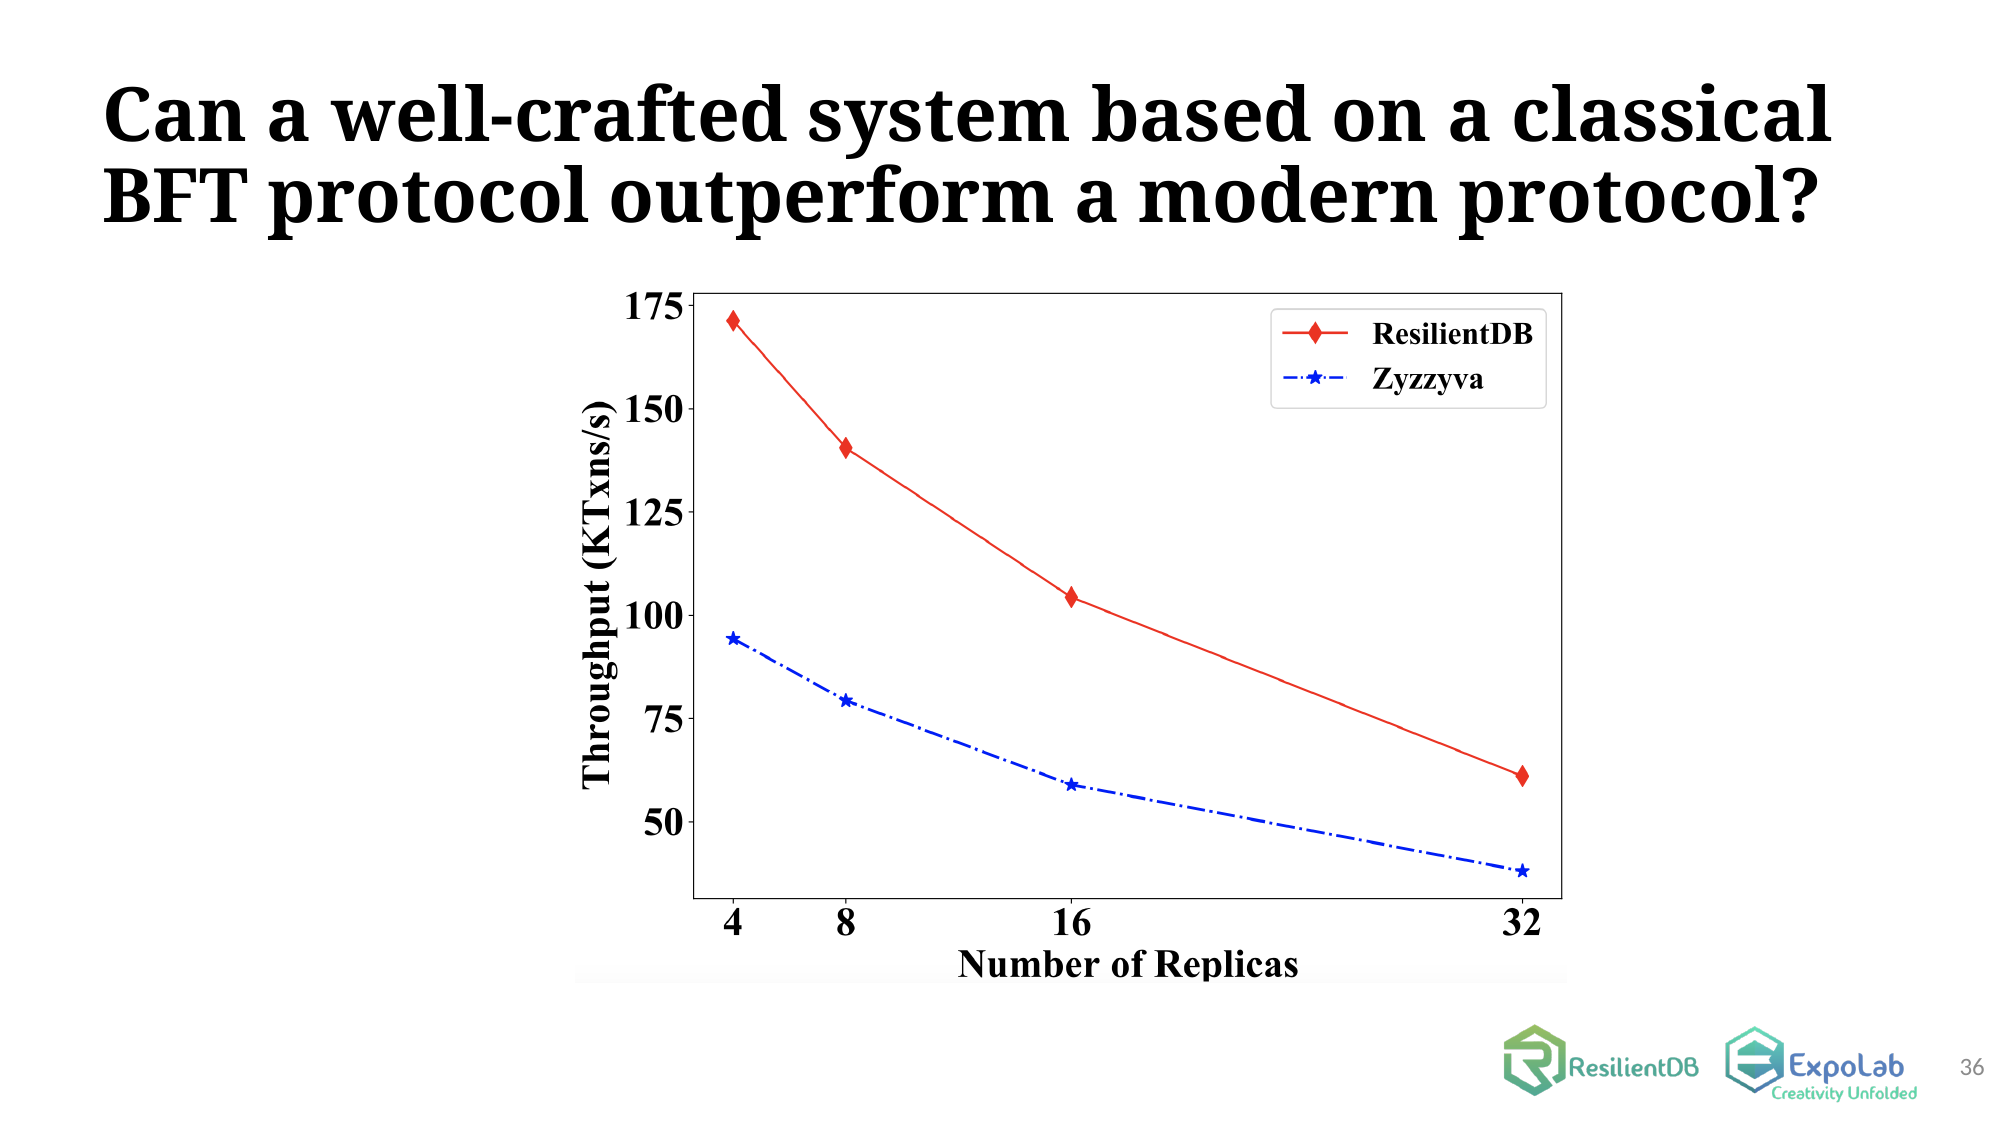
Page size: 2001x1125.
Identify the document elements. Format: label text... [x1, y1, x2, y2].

picture [574, 286, 1567, 983]
slide_number 36 [1745, 1035, 2000, 1096]
text_box Can a well-crafted system based on a classical BFT protocol outperform a modern protocol? [87, 69, 1942, 247]
picture [1491, 1015, 1932, 1115]
